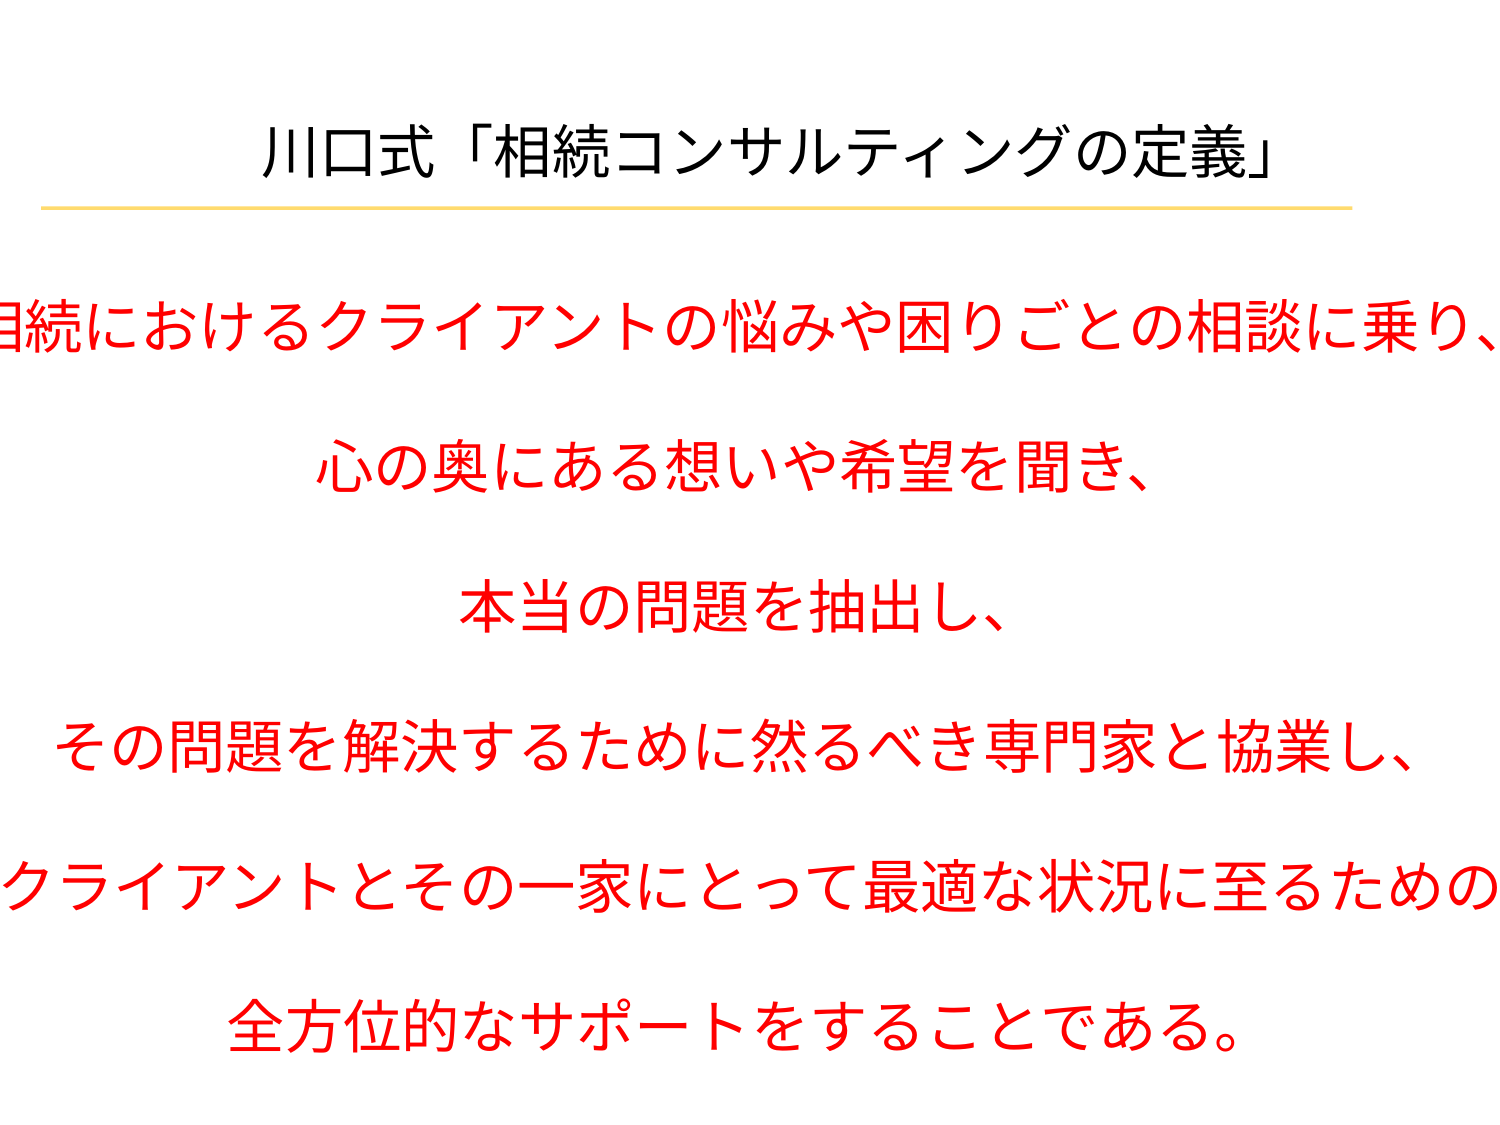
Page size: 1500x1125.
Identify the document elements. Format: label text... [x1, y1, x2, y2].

text_box 川口式「相続コンサルティングの定義」 [246, 107, 1321, 193]
text_box 相続におけるクライアントの悩みや困りごとの相談に乗り、 心の奥にある想いや希望を聞き、 本当の問題を抽出し、 その問題を解決するために然るべき専門家と協業し、 クライアントとその一家にとって最適な状況に至るための 全方位的なサポートをすることである。 [0, 212, 1500, 1068]
